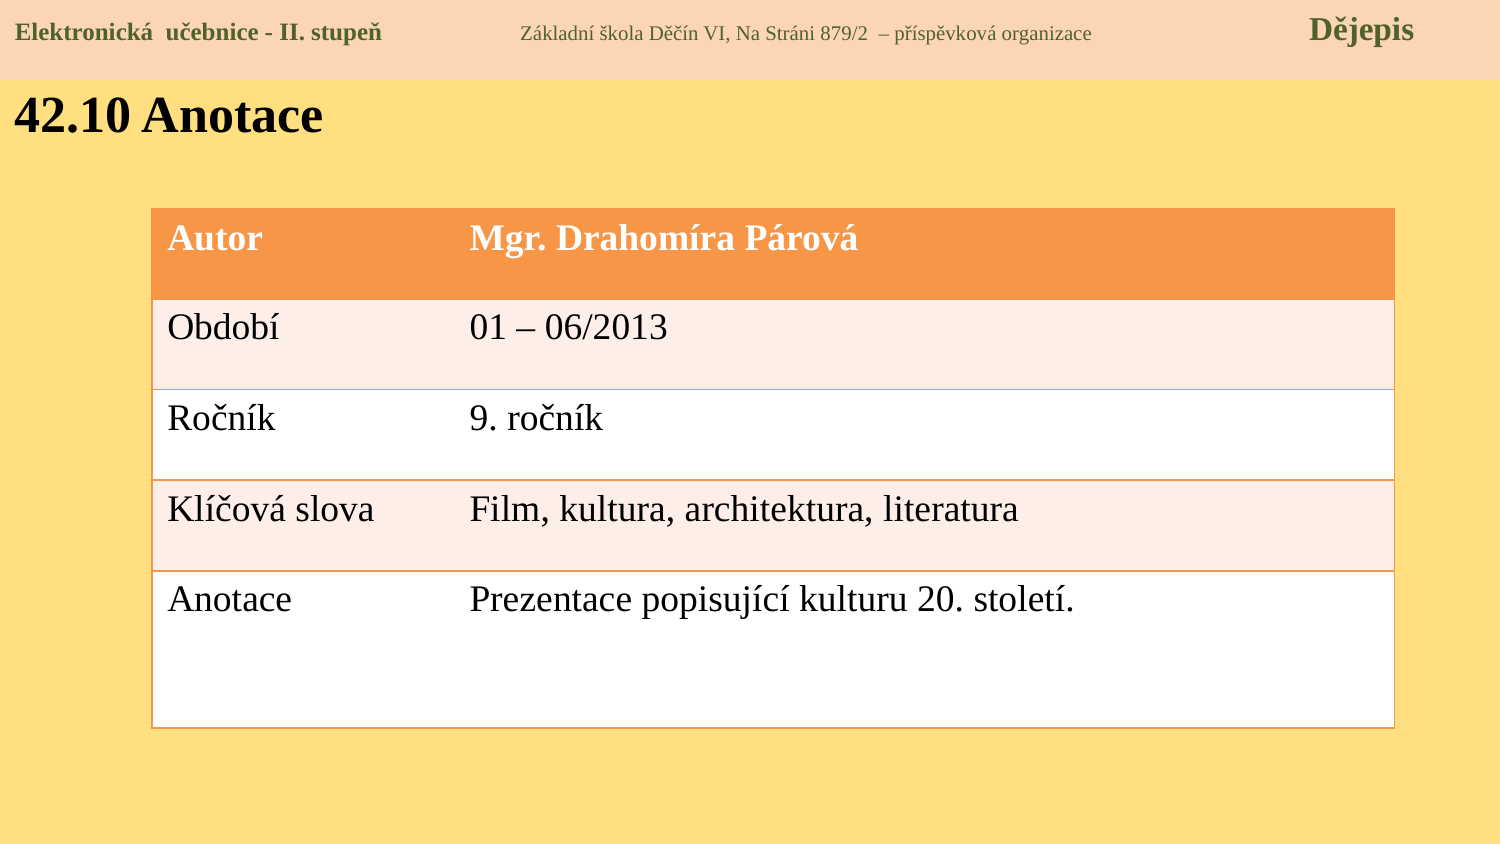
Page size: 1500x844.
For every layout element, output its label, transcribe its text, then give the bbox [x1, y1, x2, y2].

text_box 42.10 Anotace [0, 79, 561, 177]
text_box Elektronická učebnice - II. stupeň Základní škola Děčín VI, Na Stráni 879/2 – příspěvková organizace Dějepis [0, 0, 1500, 80]
table_header Mgr. Drahomíra Párová [454, 210, 1394, 298]
table_cell Prezentace popisující kulturu 20. století. [454, 572, 1394, 727]
table_cell 9. ročník [454, 390, 1394, 479]
table_cell Ročník [153, 390, 454, 479]
table_cell Film, kultura, architektura, literatura [454, 481, 1394, 570]
table_cell Období [153, 300, 454, 389]
table_cell Klíčová slova [153, 481, 454, 570]
table_cell Anotace [153, 572, 454, 727]
table_header Autor [153, 210, 454, 298]
table_cell 01 – 06/2013 [454, 300, 1394, 389]
